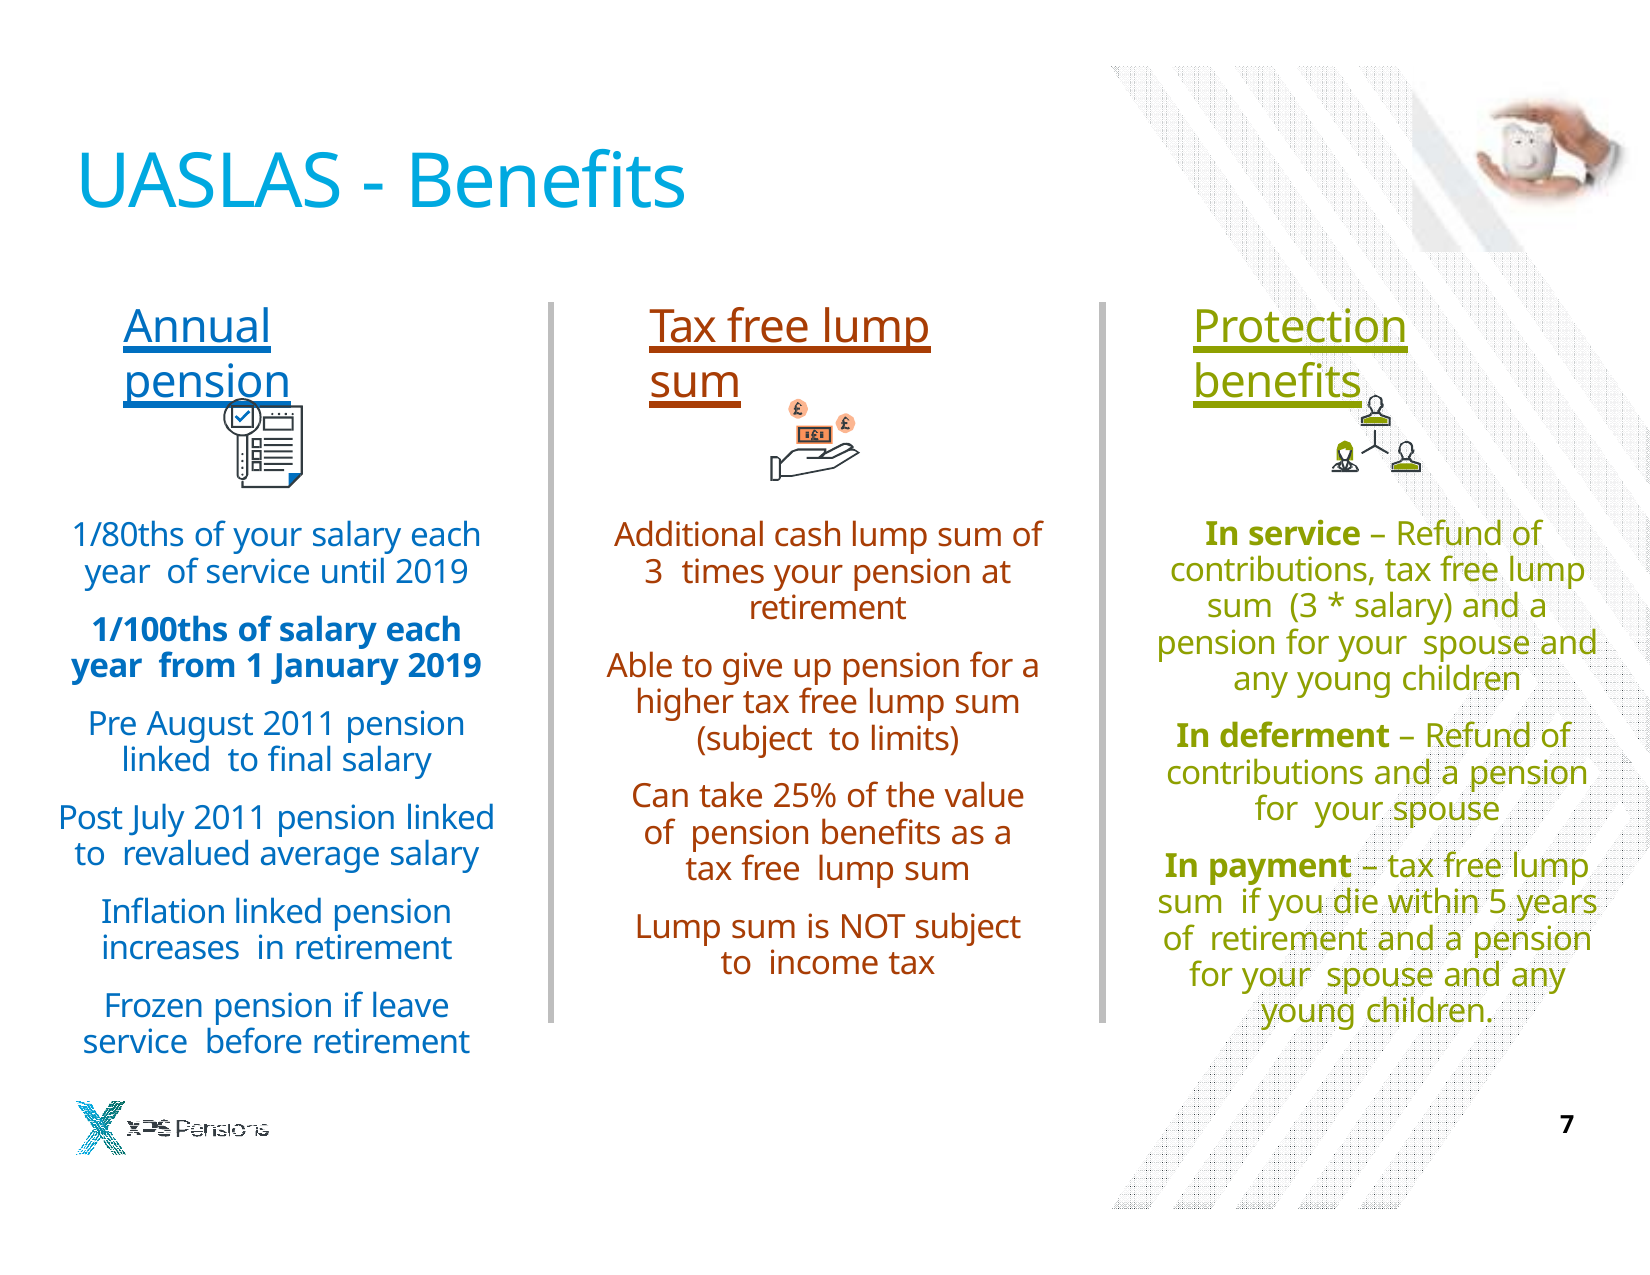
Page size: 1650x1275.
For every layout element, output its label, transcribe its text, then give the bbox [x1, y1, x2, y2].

text_box [1361, 430, 1389, 454]
text_box [213, 1133, 249, 1137]
text_box [835, 413, 856, 434]
text_box Tax free lump sum [647, 297, 1008, 408]
text_box [255, 1133, 269, 1137]
text_box Protection benefits [1190, 297, 1564, 408]
slide_number 4 [1541, 1114, 1579, 1275]
text_box In service – Refund of contributions, tax free lump sum (3 * salary) and a pension for your spouse and any young children In deferment – Refund of contributions and a pension for your spouse In payment – tax free lump sum if you die within 5 years of retirement and a pension for your spouse and any young children. [1140, 516, 1614, 1031]
text_box [1110, 252, 1650, 1209]
text_box [191, 1132, 207, 1137]
text_box [1110, 66, 1412, 131]
text_box Additional cash lump sum of 3 times your pension at retirement Able to give up pension for a higher tax free lump sum (subject to limits) Can take 25% of the value of pension benefits as a tax free lump sum Lump sum is NOT subject to income tax [592, 517, 1062, 982]
text_box [126, 1133, 148, 1137]
text_box [1394, 463, 1418, 469]
text_box Annual pension [121, 297, 432, 408]
text_box [1412, 66, 1650, 252]
text_box [1336, 440, 1354, 461]
text_box [1391, 440, 1421, 473]
text_box [75, 1132, 126, 1155]
text_box [1360, 394, 1391, 426]
text_box [1331, 450, 1359, 473]
text_box [288, 473, 299, 485]
text_box [840, 416, 850, 430]
text_box 1/80ths of your salary each year of service until 2019 1/100ths of salary each year from 1 January 2019 Pre August 2011 pension linked to final salary Post July 2011 pension linked to revalued average salary Inflation linked pension increases in retirement Frozen pension if leave service before retirement [45, 517, 508, 1061]
text_box [223, 398, 303, 489]
text_box [1364, 417, 1388, 423]
title UASLAS - Benefits [73, 131, 1577, 345]
text_box [234, 410, 251, 423]
text_box [770, 442, 861, 481]
text_box [75, 1101, 269, 1133]
text_box [788, 398, 808, 419]
text_box [793, 402, 803, 415]
text_box [798, 427, 831, 443]
text_box [157, 1132, 171, 1137]
